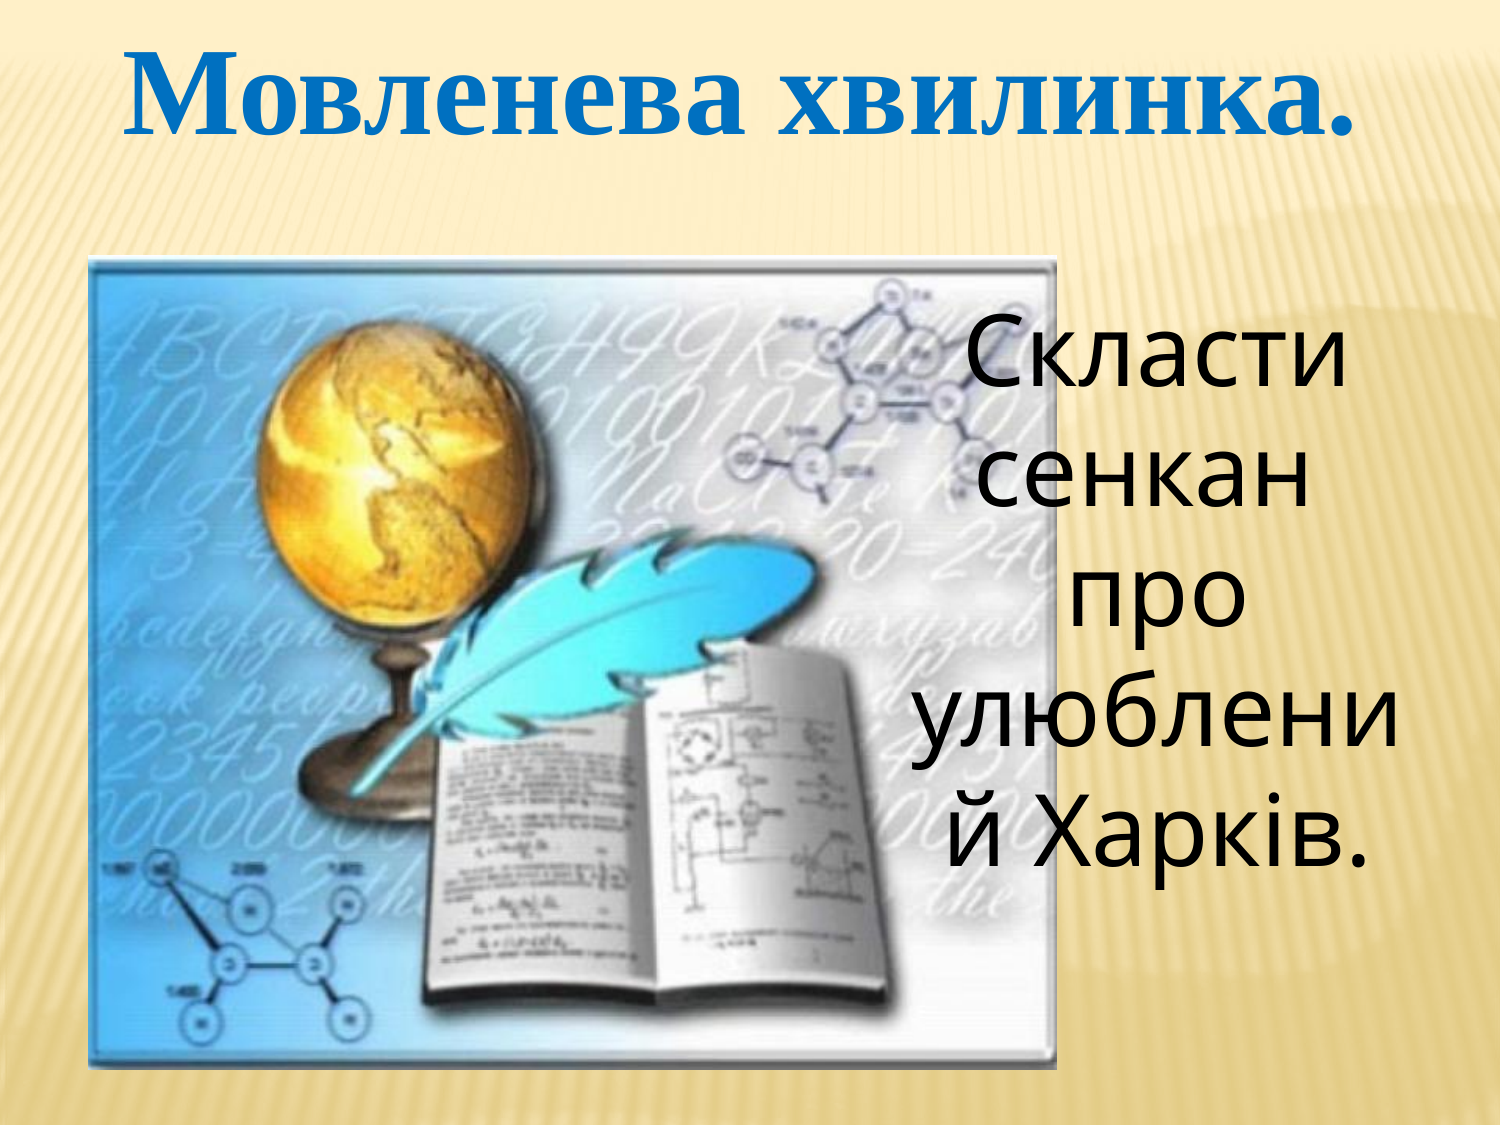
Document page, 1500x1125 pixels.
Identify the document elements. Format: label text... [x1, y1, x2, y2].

text_box Скласти сенкан про улюблений Харків. [1067, 278, 1447, 894]
picture [88, 255, 1058, 1070]
text_box Мовленева хвилинка. [76, 2, 1436, 407]
